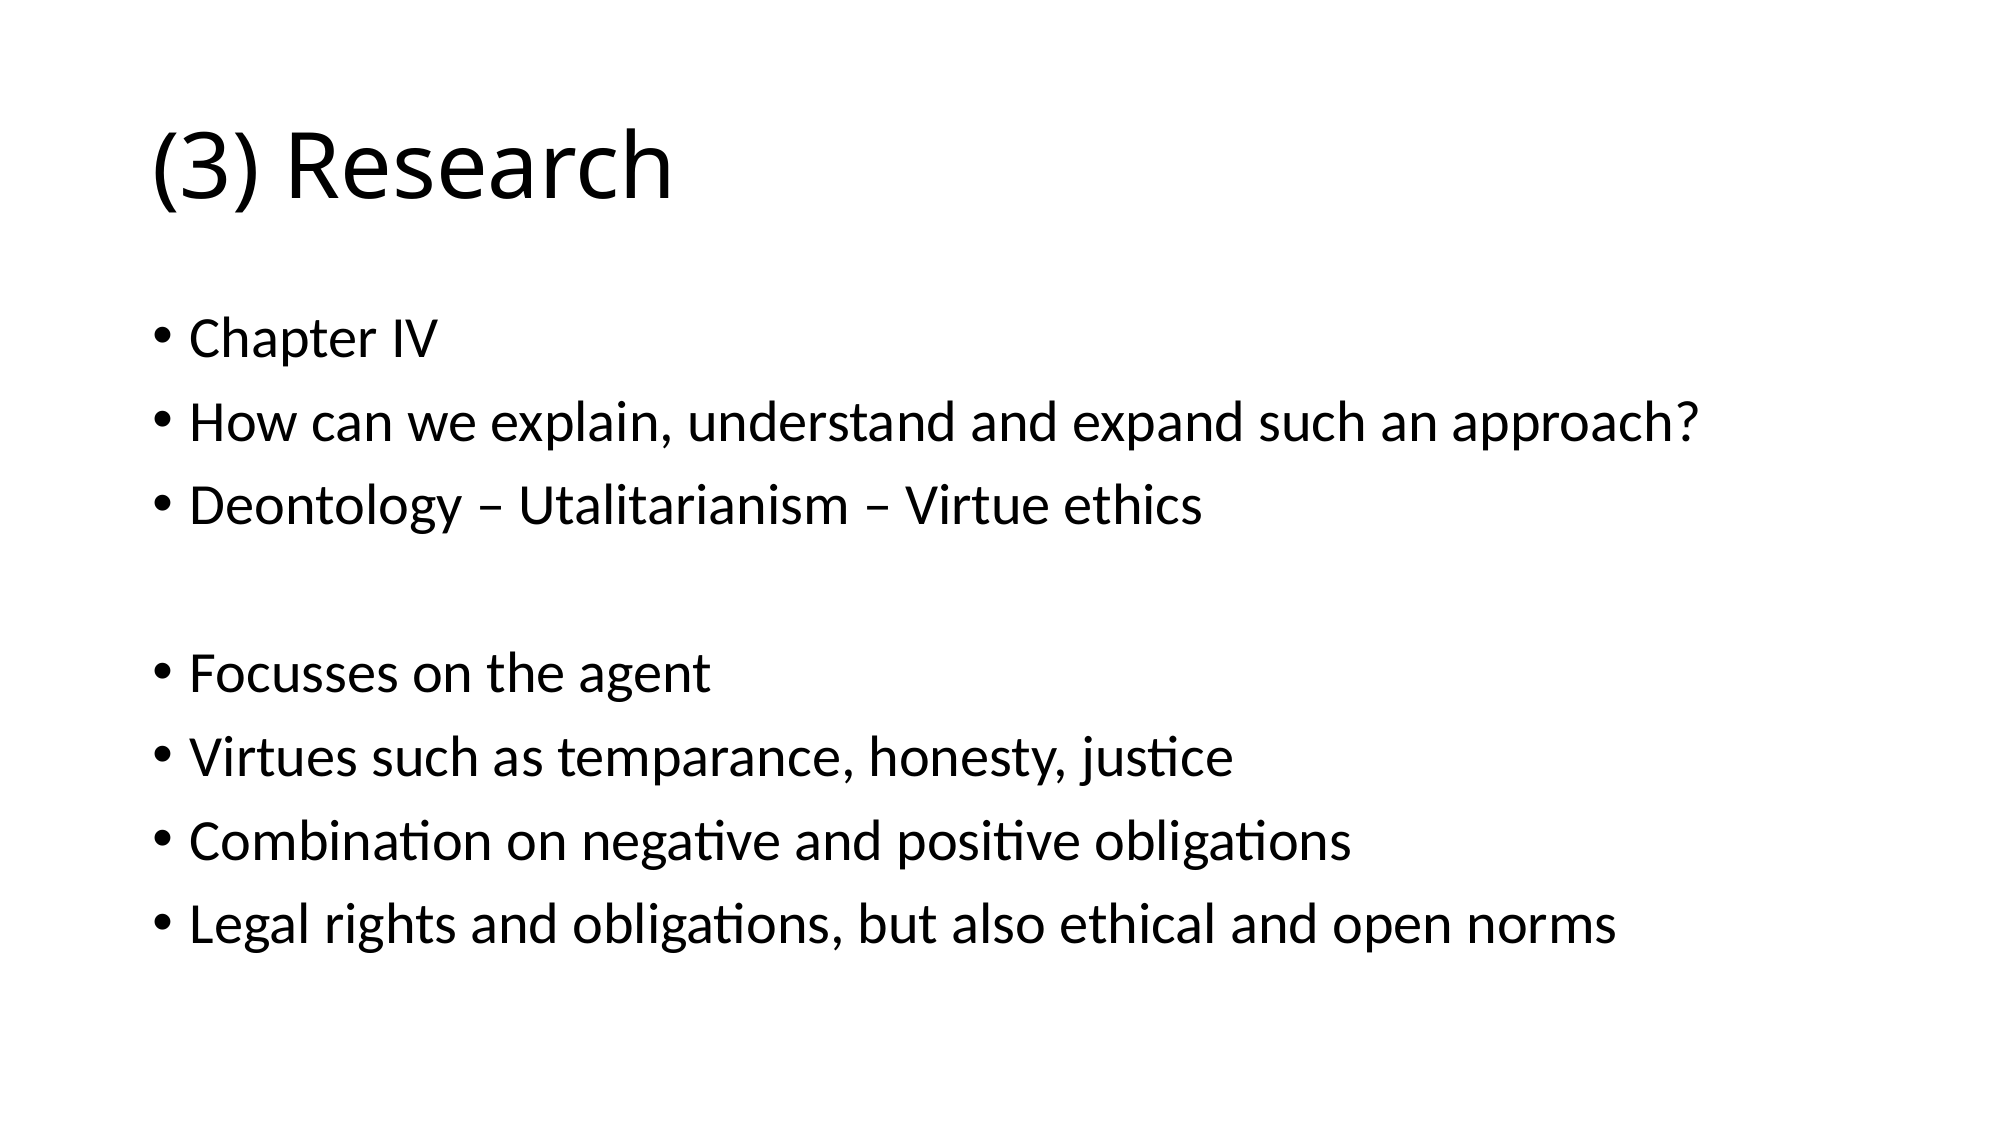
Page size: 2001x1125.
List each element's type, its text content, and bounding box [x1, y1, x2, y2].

title (3) Research [137, 59, 1863, 278]
list Chapter IV How can we explain, understand and expand such an approach? Deontology – Utalitarianism – Virtue ethics Focusses on the agent Virtues such as temparance, honesty, justice Combination on negative and positive obligations Legal rights and obligations, but also ethical and open norms [137, 299, 1863, 1014]
